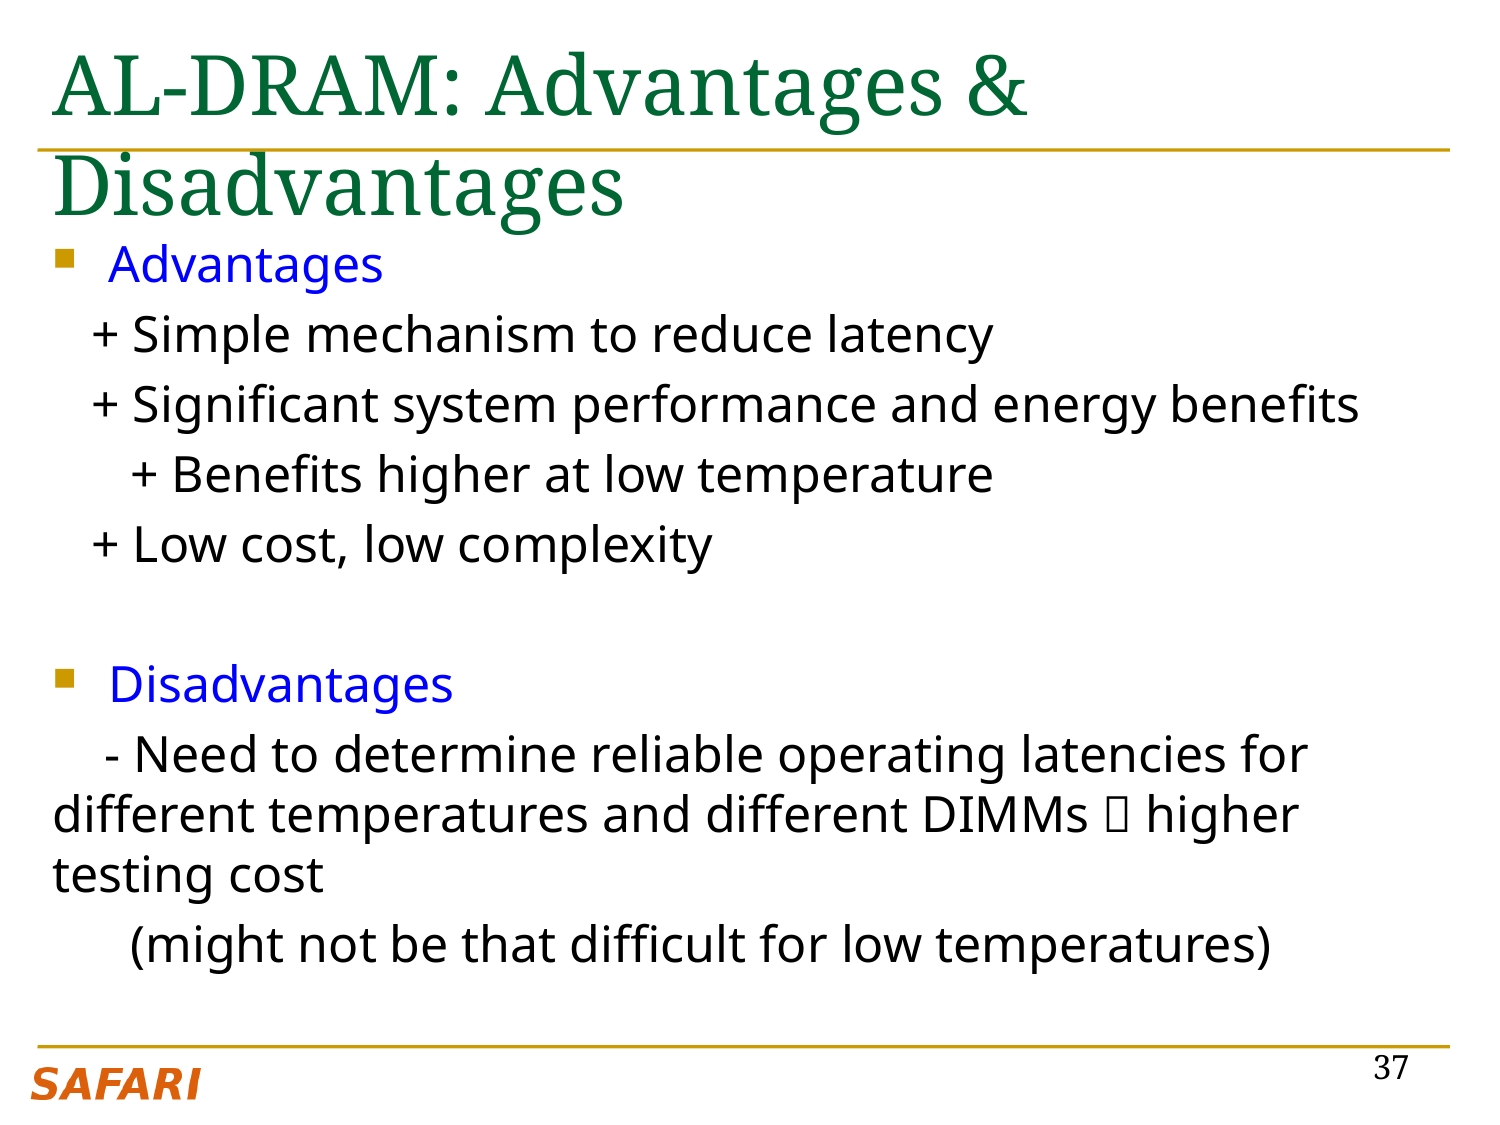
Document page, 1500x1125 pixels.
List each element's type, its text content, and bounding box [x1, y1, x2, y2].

slide_number 37 [1074, 1023, 1426, 1100]
picture [29, 1058, 207, 1110]
list Advantages + Simple mechanism to reduce latency + Significant system performance and energy benefits + Benefits higher at low temperature + Low cost, low complexity Disadvantages - Need to determine reliable operating latencies for different temperatures and different DIMMs  higher testing cost (might not be that difficult for low temperatures) [37, 224, 1476, 1026]
title AL-DRAM: Advantages & Disadvantages [37, 24, 1451, 201]
